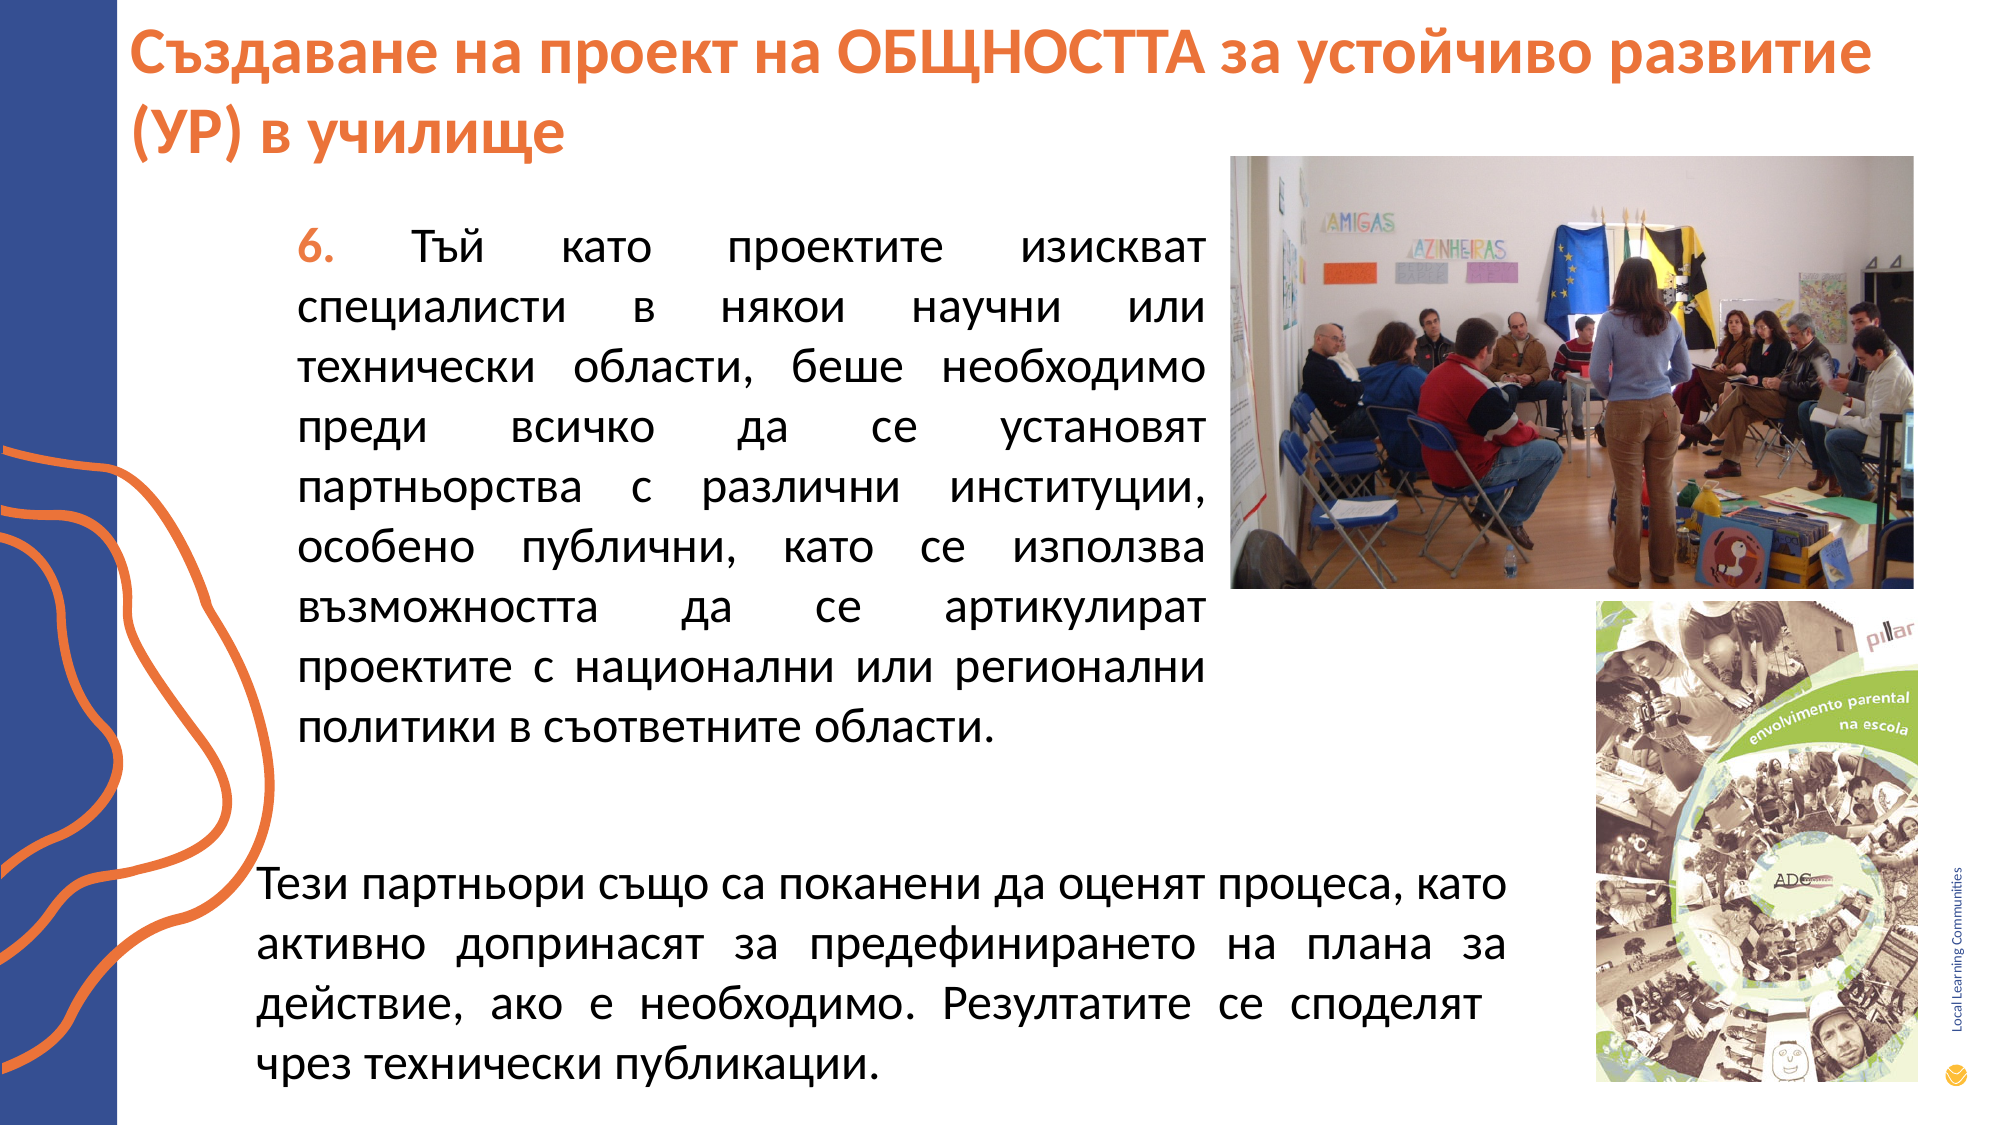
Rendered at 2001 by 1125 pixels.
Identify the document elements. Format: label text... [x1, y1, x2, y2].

picture [1596, 601, 1918, 1082]
text_box [1230, 156, 1914, 589]
text_box 6. Тъй като проектите изискват специалисти в някои научни или технически области, беше необходимо преди всичко да се установят партньорства с различни институции, особено публични, като се използва възможността да се артикулират проектите с национални или регионални политики в съответните области. [282, 204, 1223, 760]
text_box Създаване на проект на ОБЩНОСТТА за устойчиво развитие (УР) в училище [116, 0, 2000, 168]
text_box Тези партньори също са поканени да оценят процеса, като активно допринасят за предефинирането на плана за действие, ако е необходимо. Резултатите се споделят чрез технически публикации. [242, 842, 1524, 1097]
